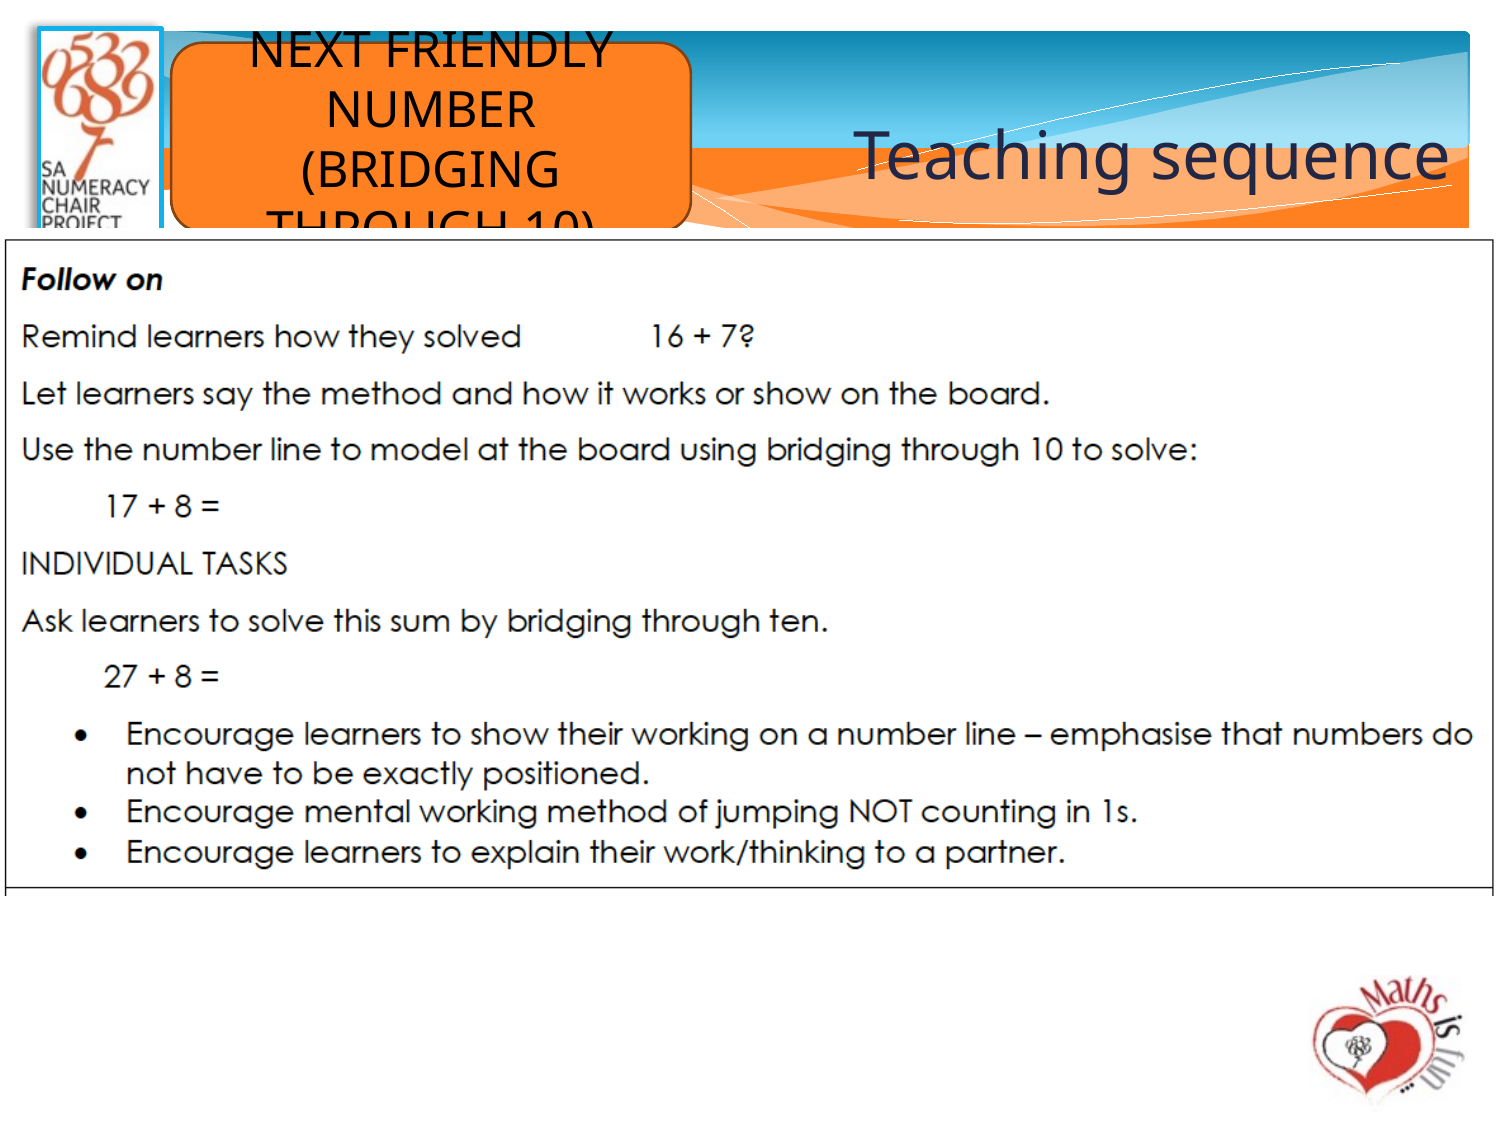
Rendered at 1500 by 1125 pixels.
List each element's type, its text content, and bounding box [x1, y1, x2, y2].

picture [0, 32, 1500, 897]
text_box NEXT FRIENDLY NUMBER (BRIDGING THROUGH 10) [169, 41, 693, 226]
picture [1309, 975, 1468, 1112]
title Teaching sequence [681, 49, 1467, 226]
